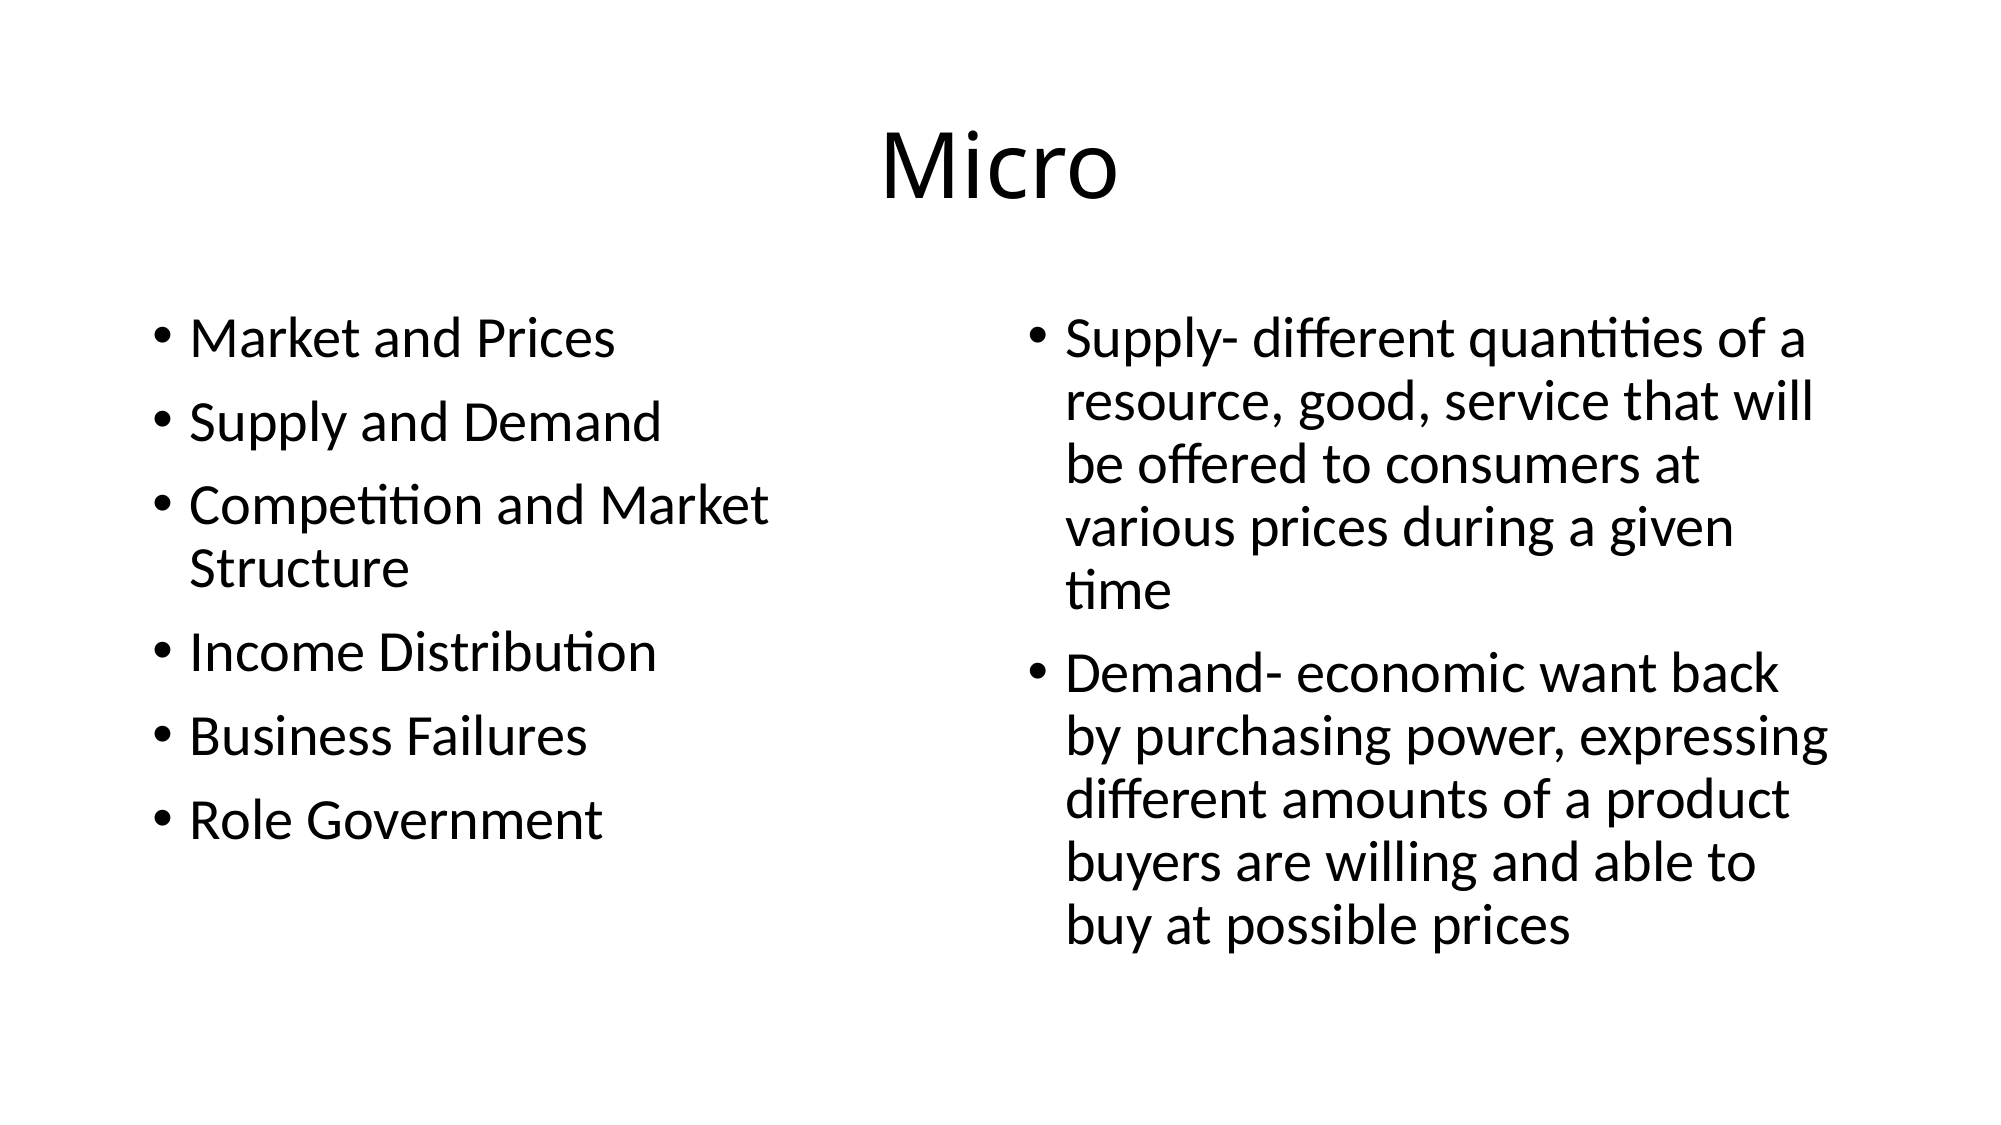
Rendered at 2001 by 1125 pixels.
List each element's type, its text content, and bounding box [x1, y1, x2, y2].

list Supply- different quantities of a resource, good, service that will be offered to consumers at various prices during a given time Demand- economic want back by purchasing power, expressing different amounts of a product buyers are willing and able to buy at possible prices [1012, 299, 1863, 1014]
title Micro [137, 59, 1863, 278]
list Market and Prices Supply and Demand Competition and Market Structure Income Distribution Business Failures Role Government [137, 299, 988, 1014]
